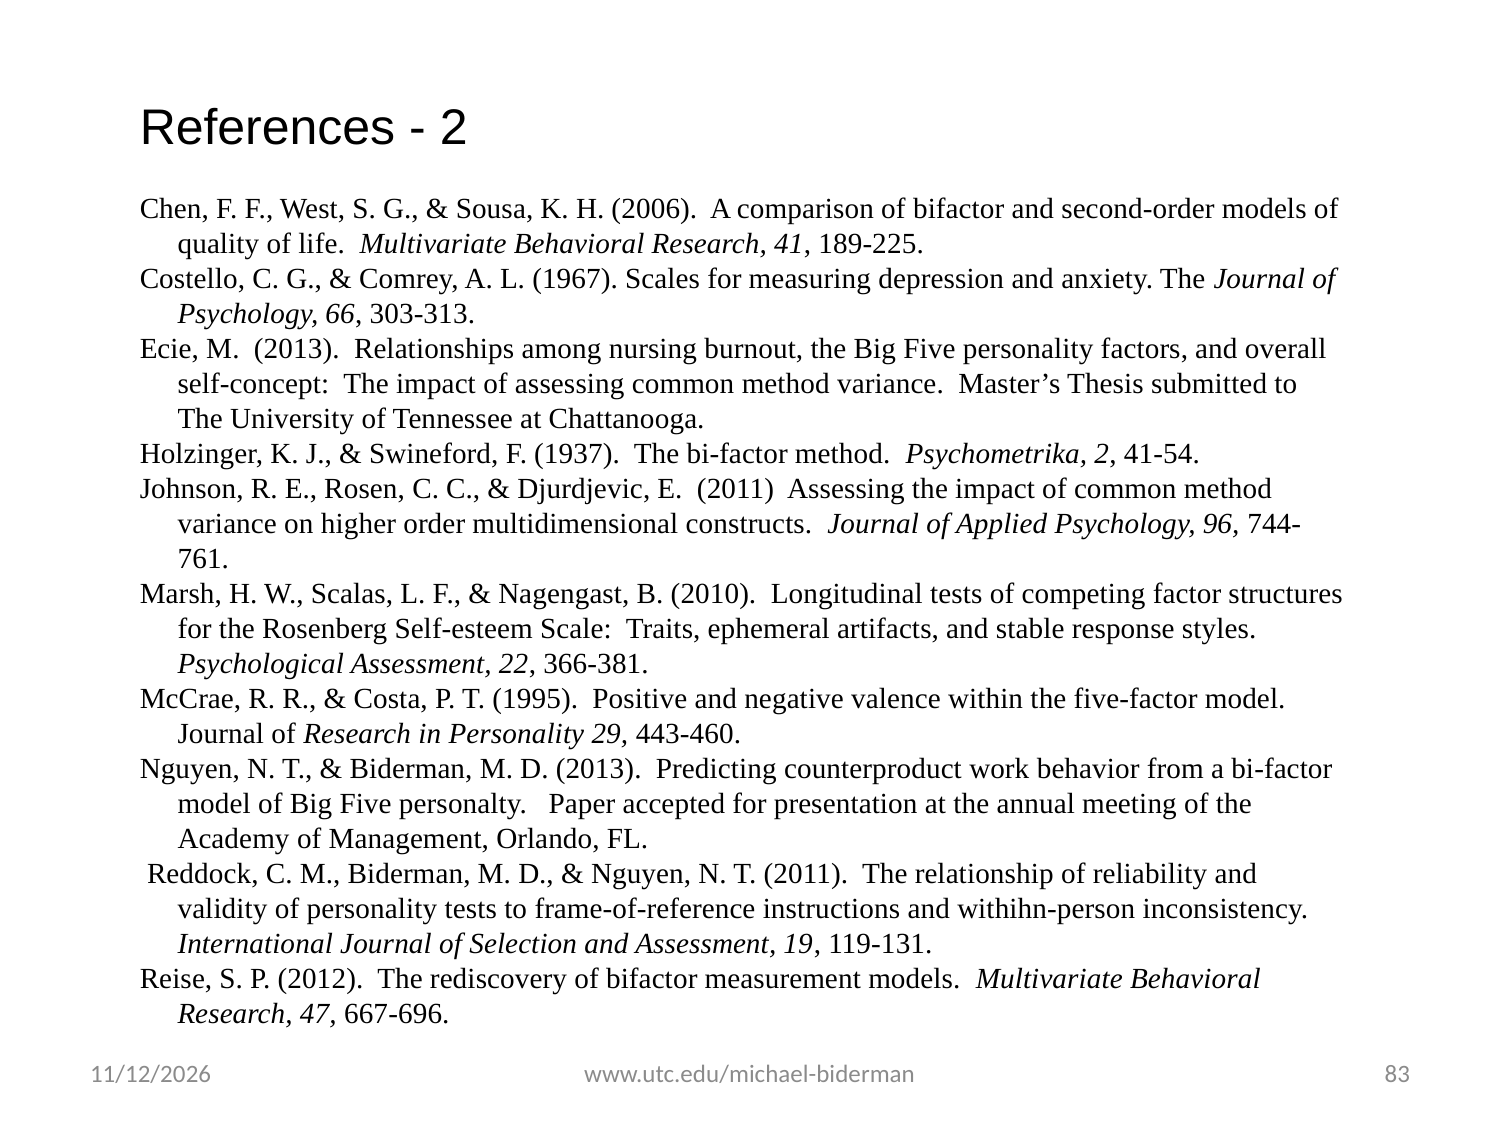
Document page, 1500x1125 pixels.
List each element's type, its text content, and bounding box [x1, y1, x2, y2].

text_box References - 2 Chen, F. F., West, S. G., & Sousa, K. H. (2006). A comparison of bifactor and second-order models of quality of life. Multivariate Behavioral Research, 41, 189-225. Costello, C. G., & Comrey, A. L. (1967). Scales for measuring depression and anxiety. The Journal of Psychology, 66, 303-313. Ecie, M. (2013). Relationships among nursing burnout, the Big Five personality factors, and overall self-concept: The impact of assessing common method variance. Master’s Thesis submitted to The University of Tennessee at Chattanooga. Holzinger, K. J., & Swineford, F. (1937). The bi-factor method. Psychometrika, 2, 41-54. Johnson, R. E., Rosen, C. C., & Djurdjevic, E. (2011) Assessing the impact of common method variance on higher order multidimensional constructs. Journal of Applied Psychology, 96, 744-761. Marsh, H. W., Scalas, L. F., & Nagengast, B. (2010). Longitudinal tests of competing factor structures for the Rosenberg Self-esteem Scale: Traits, ephemeral artifacts, and stable response styles. Psychological Assessment, 22, 366-381. McCrae, R. R., & Costa, P. T. (1995). Positive and negative valence within the five-factor model. Journal of Research in Personality 29, 443-460. Nguyen, N. T., & Biderman, M. D. (2013). Predicting counterproduct work behavior from a bi-factor model of Big Five personalty. Paper accepted for presentation at the annual meeting of the Academy of Management, Orlando, FL. Reddock, C. M., Biderman, M. D., & Nguyen, N. T. (2011). The relationship of reliability and validity of personality tests to frame-of-reference instructions and withihn-person inconsistency. International Journal of Selection and Assessment, 19, 119-131. Reise, S. P. (2012). The rediscovery of bifactor measurement models. Multivariate Behavioral Research, 47, 667-696. [125, 87, 1363, 1037]
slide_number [75, 1042, 425, 1103]
slide_number 83 [1074, 1042, 1425, 1103]
footer www.utc.edu/michael-biderman [512, 1042, 988, 1103]
